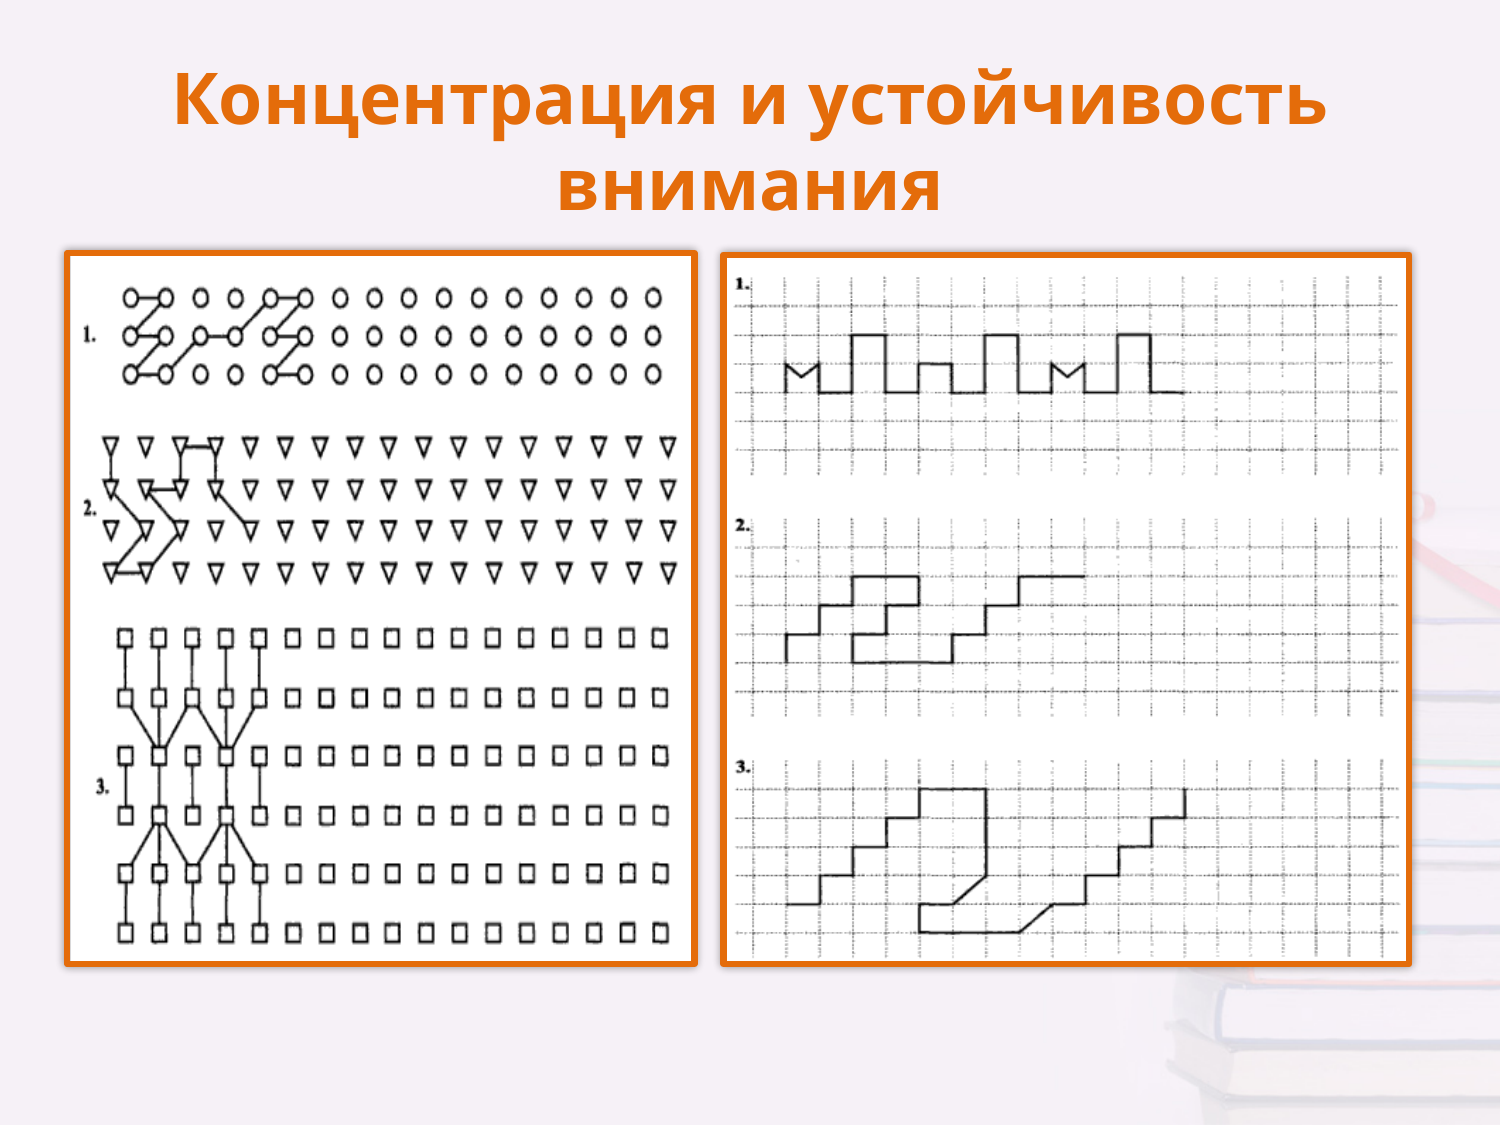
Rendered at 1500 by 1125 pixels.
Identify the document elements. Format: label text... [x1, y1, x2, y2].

picture [0, 0, 1500, 1125]
title Концентрация и устойчивость внимания [75, 45, 1425, 233]
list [726, 257, 1407, 962]
